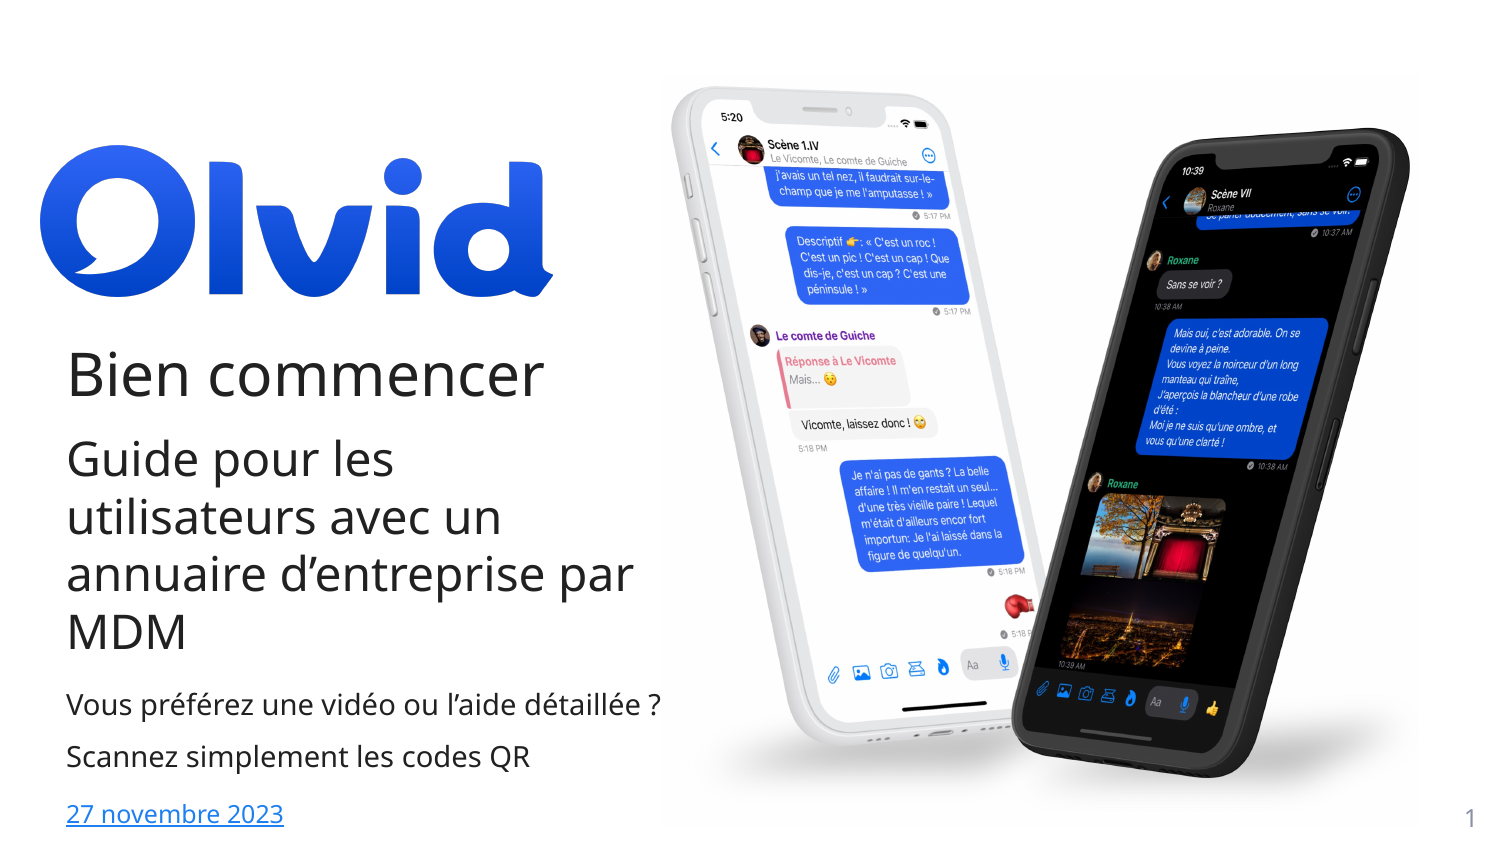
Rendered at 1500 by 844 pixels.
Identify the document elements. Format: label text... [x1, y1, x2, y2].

subtitle Vous préférez une vidéo ou l’aide détaillée ? Scannez simplement les codes QR [51, 642, 750, 789]
picture [40, 145, 553, 297]
picture [661, 75, 1419, 826]
title Bien commencer Guide pour les utilisateurs avec un annuaire d’entreprise par MDM [51, 321, 665, 643]
text_box 27 novembre 2023 [51, 783, 665, 844]
slide_number ‹#› [1417, 794, 1494, 844]
